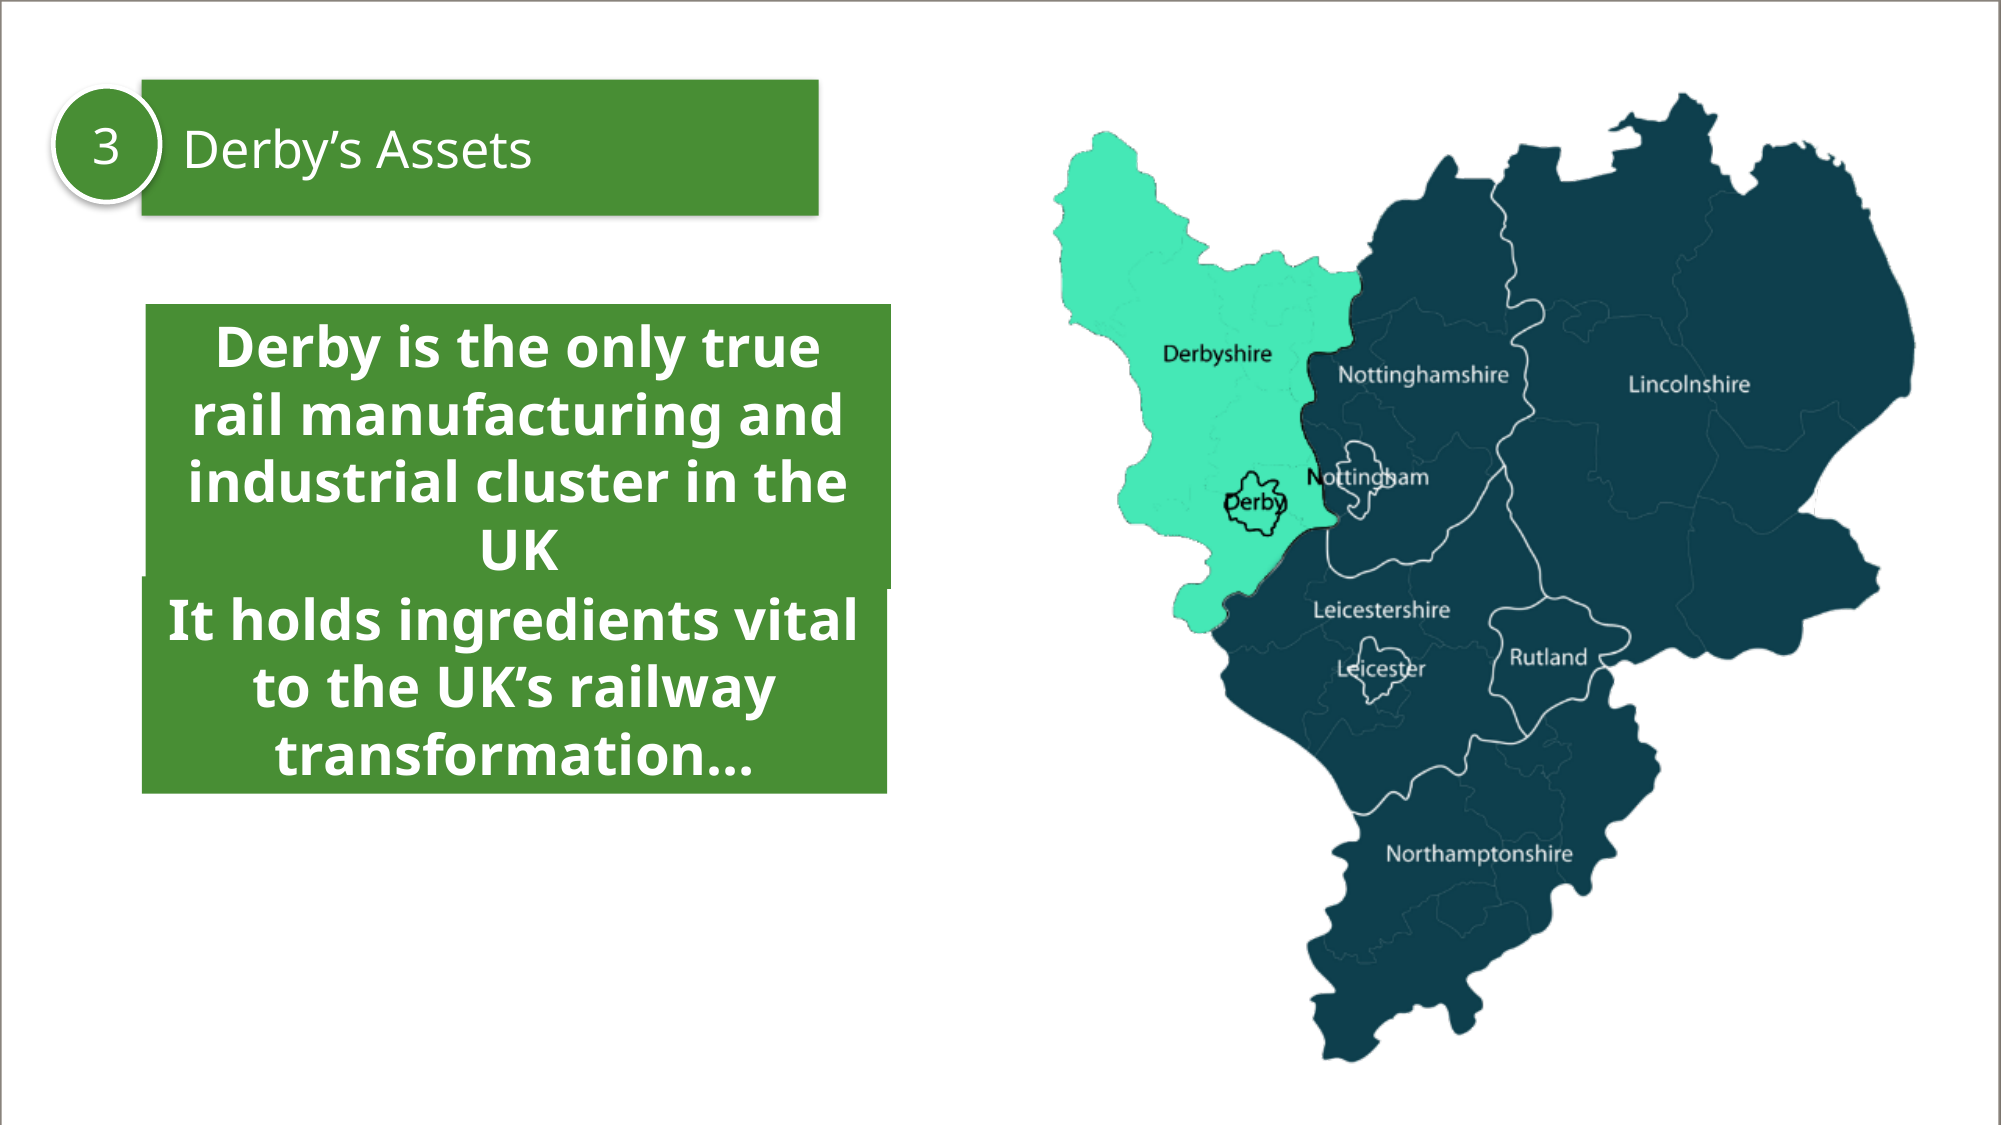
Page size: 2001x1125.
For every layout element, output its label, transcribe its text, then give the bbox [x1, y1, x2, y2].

text_box It holds ingredients vital to the UK’s railway transformation… [141, 576, 888, 794]
text_box Derby’s Assets [141, 79, 820, 216]
text_box Derby is the only true rail manufacturing and industrial cluster in the UK [145, 304, 891, 589]
picture [905, 25, 1974, 1071]
text_box 3 [52, 85, 161, 203]
